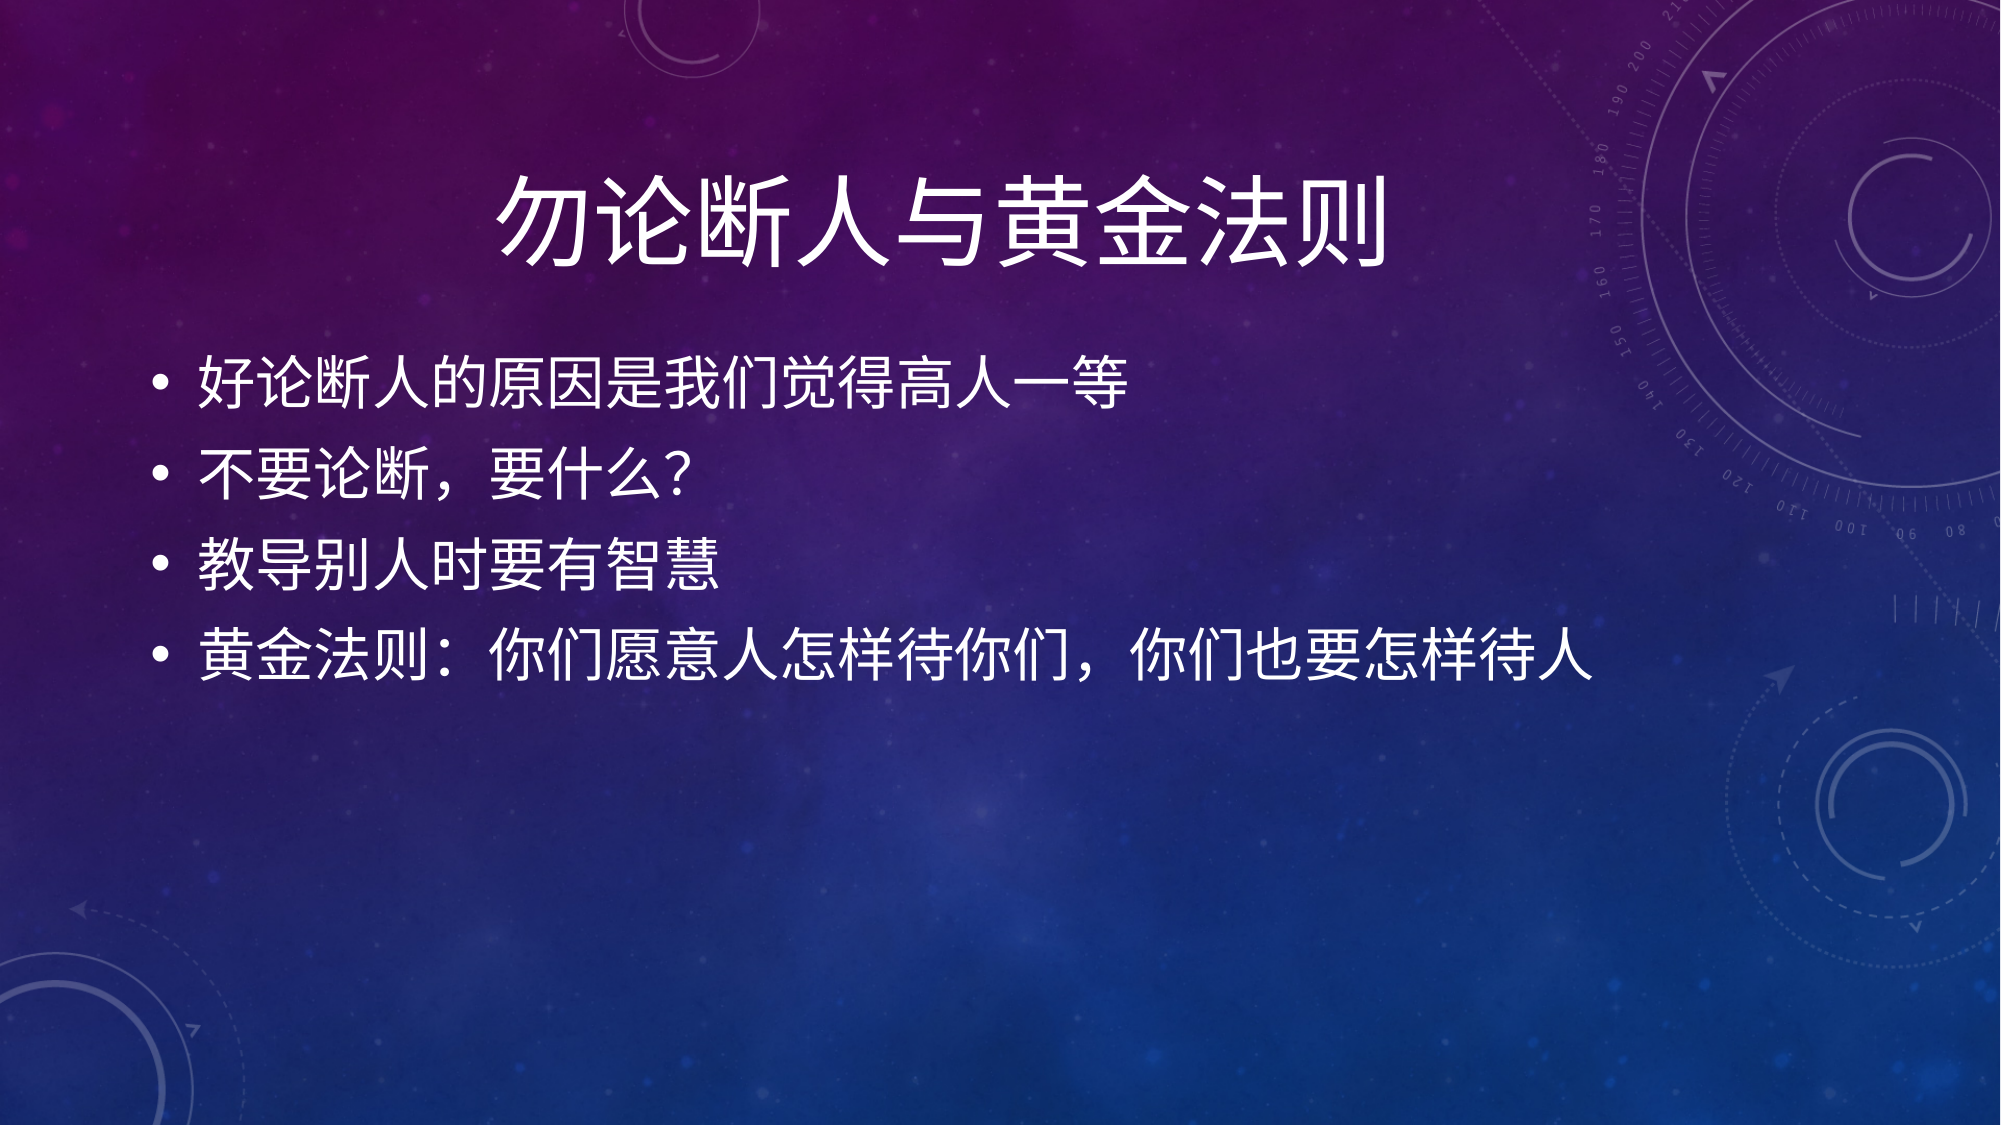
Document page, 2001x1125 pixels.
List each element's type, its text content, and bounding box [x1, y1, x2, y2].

title 勿论断人与黄金法则 [112, 99, 1775, 339]
picture [0, 0, 2001, 1125]
list 好论断人的原因是我们觉得高人一等 不要论断，要什么？ 教导别人时要有智慧 黄金法则：你们愿意人怎样待你们，你们也要怎样待人 [135, 338, 1950, 869]
